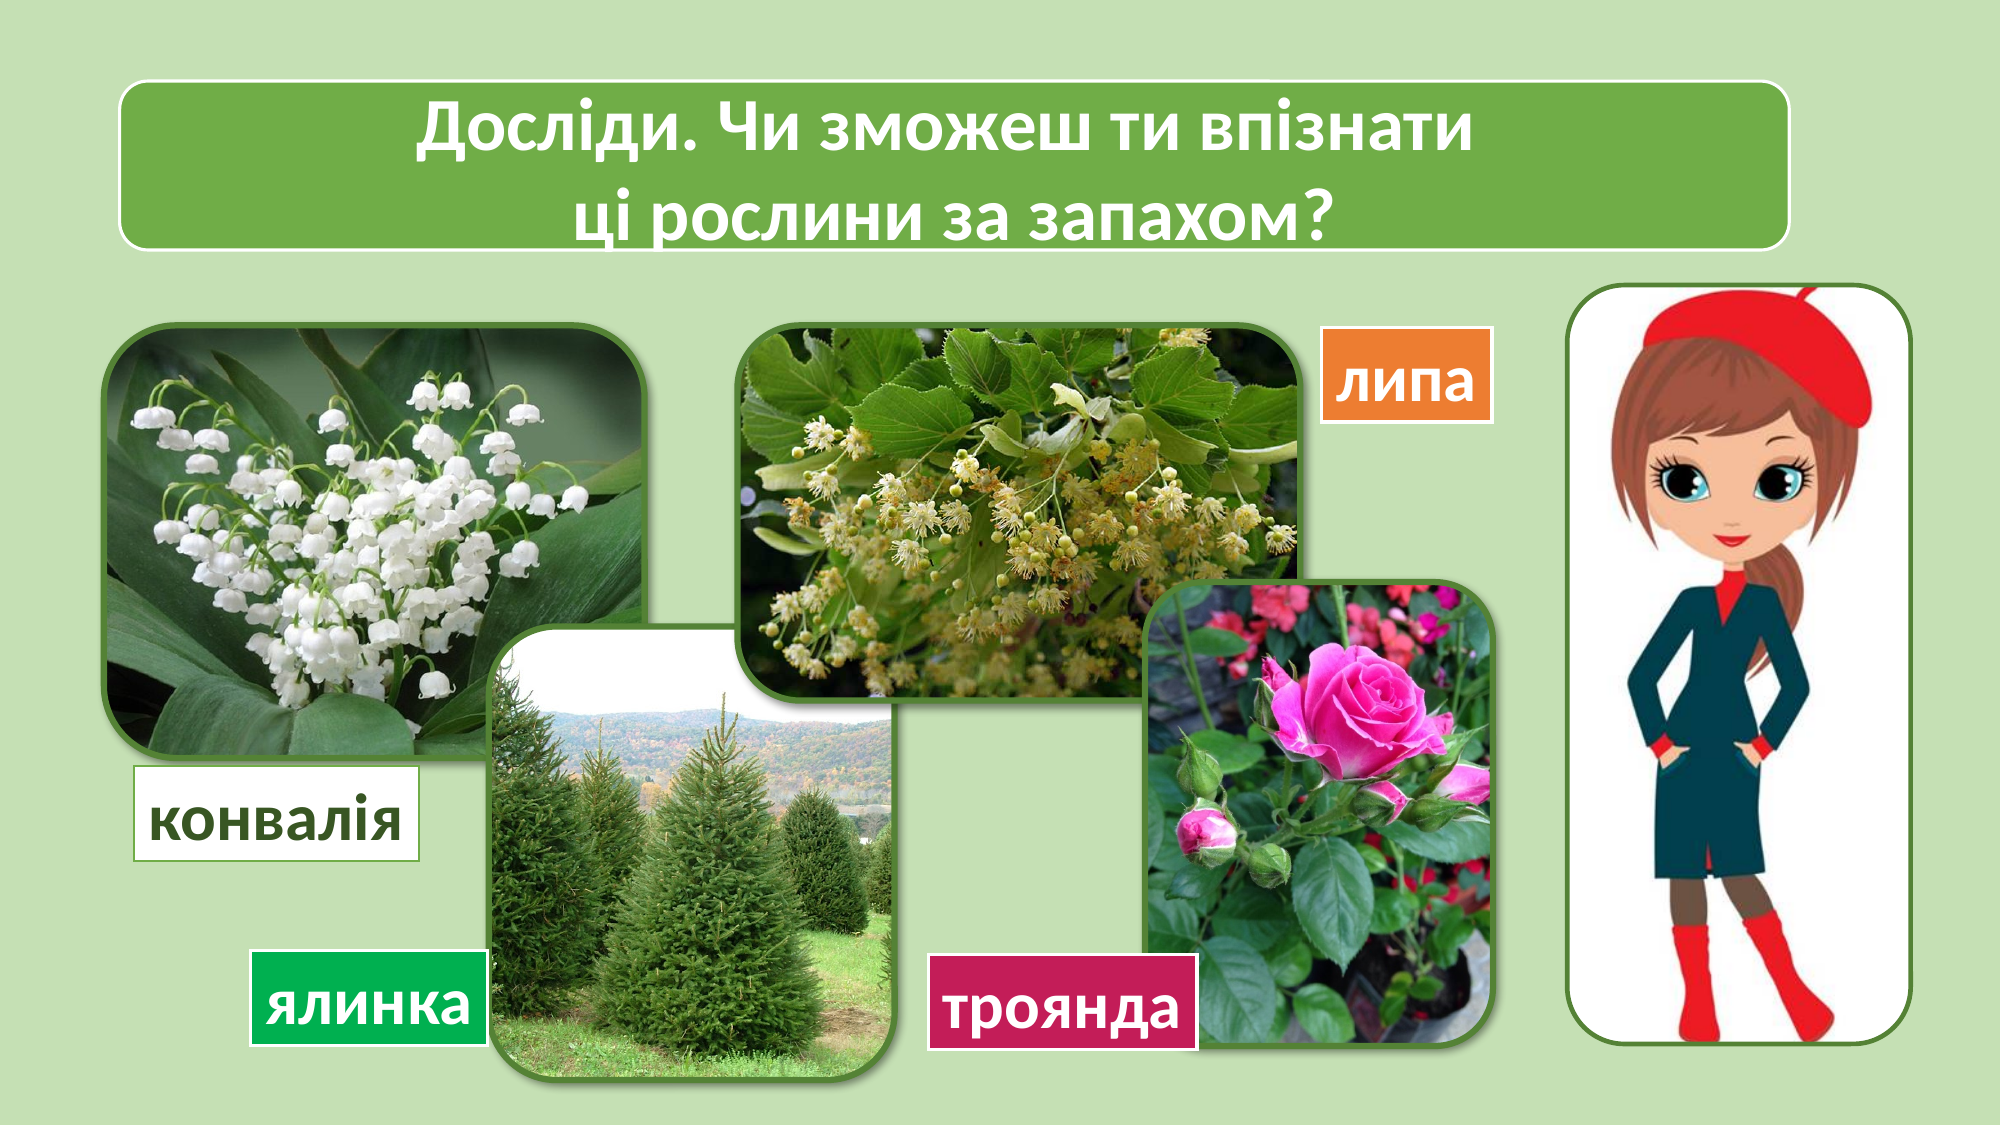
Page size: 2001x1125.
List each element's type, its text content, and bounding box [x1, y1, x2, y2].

text_box конвалія [133, 765, 420, 862]
text_box липа [1320, 326, 1494, 424]
text_box Досліди. Чи зможеш ти впізнати ці рослини за запахом? [118, 79, 1791, 252]
text_box ялинка [249, 949, 488, 1047]
picture [1567, 285, 1911, 1044]
picture [103, 325, 1493, 1081]
text_box троянда [927, 953, 1199, 1051]
